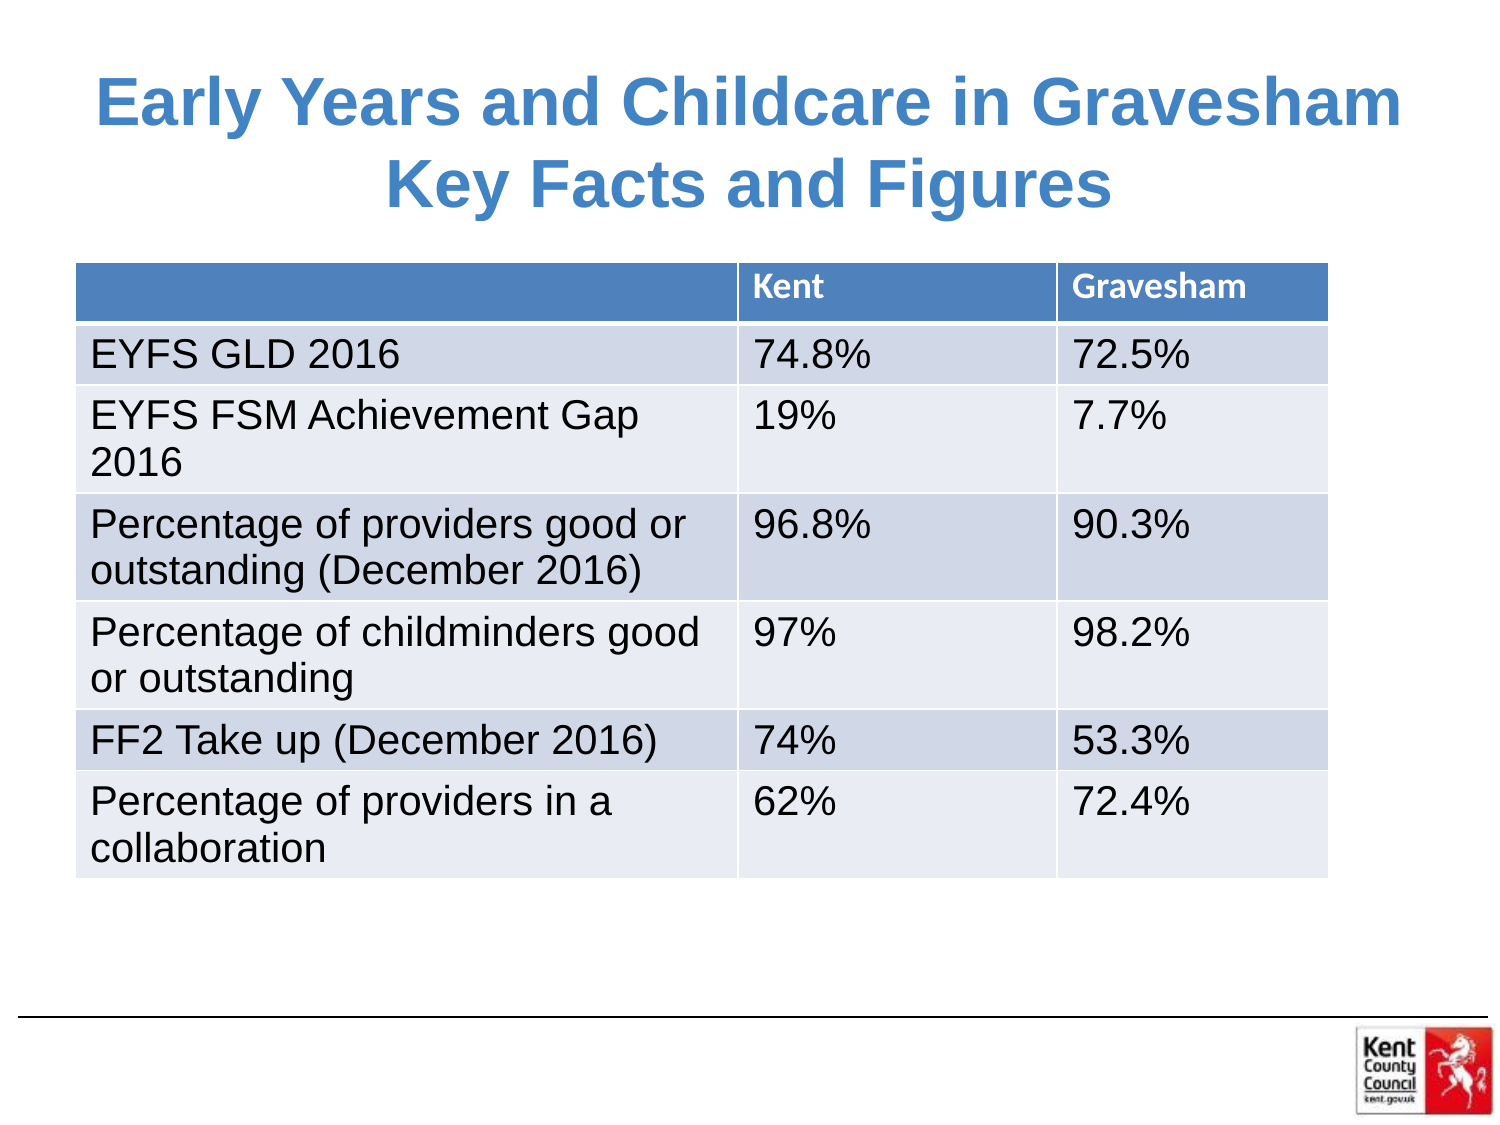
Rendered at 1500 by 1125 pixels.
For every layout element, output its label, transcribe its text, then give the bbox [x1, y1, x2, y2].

table_cell 97% [739, 602, 1056, 708]
table_cell 96.8% [739, 494, 1056, 600]
table_cell EYFS FSM Achievement Gap 2016 [76, 386, 737, 492]
table_cell 90.3% [1058, 494, 1328, 600]
picture [1353, 1023, 1495, 1118]
table_cell 72.4% [1058, 771, 1328, 878]
table_cell 98.2% [1058, 602, 1328, 708]
table_cell 74% [739, 710, 1056, 770]
table_cell 7.7% [1058, 386, 1328, 492]
table_header Gravesham [1058, 263, 1328, 321]
table_cell Percentage of providers in a collaboration [76, 771, 737, 878]
table_header [76, 263, 737, 321]
table_cell 19% [739, 386, 1056, 492]
table_cell Percentage of providers good or outstanding (December 2016) [76, 494, 737, 600]
table_cell 74.8% [739, 326, 1056, 384]
table_cell 53.3% [1058, 710, 1328, 770]
title Early Years and Childcare in Gravesham Key Facts and Figures [75, 45, 1425, 233]
table_cell EYFS GLD 2016 [76, 326, 737, 384]
table_cell Percentage of childminders good or outstanding [76, 602, 737, 708]
table_cell FF2 Take up (December 2016) [76, 710, 737, 770]
table_cell 62% [739, 771, 1056, 878]
table_cell 72.5% [1058, 326, 1328, 384]
table_header Kent [739, 263, 1056, 321]
